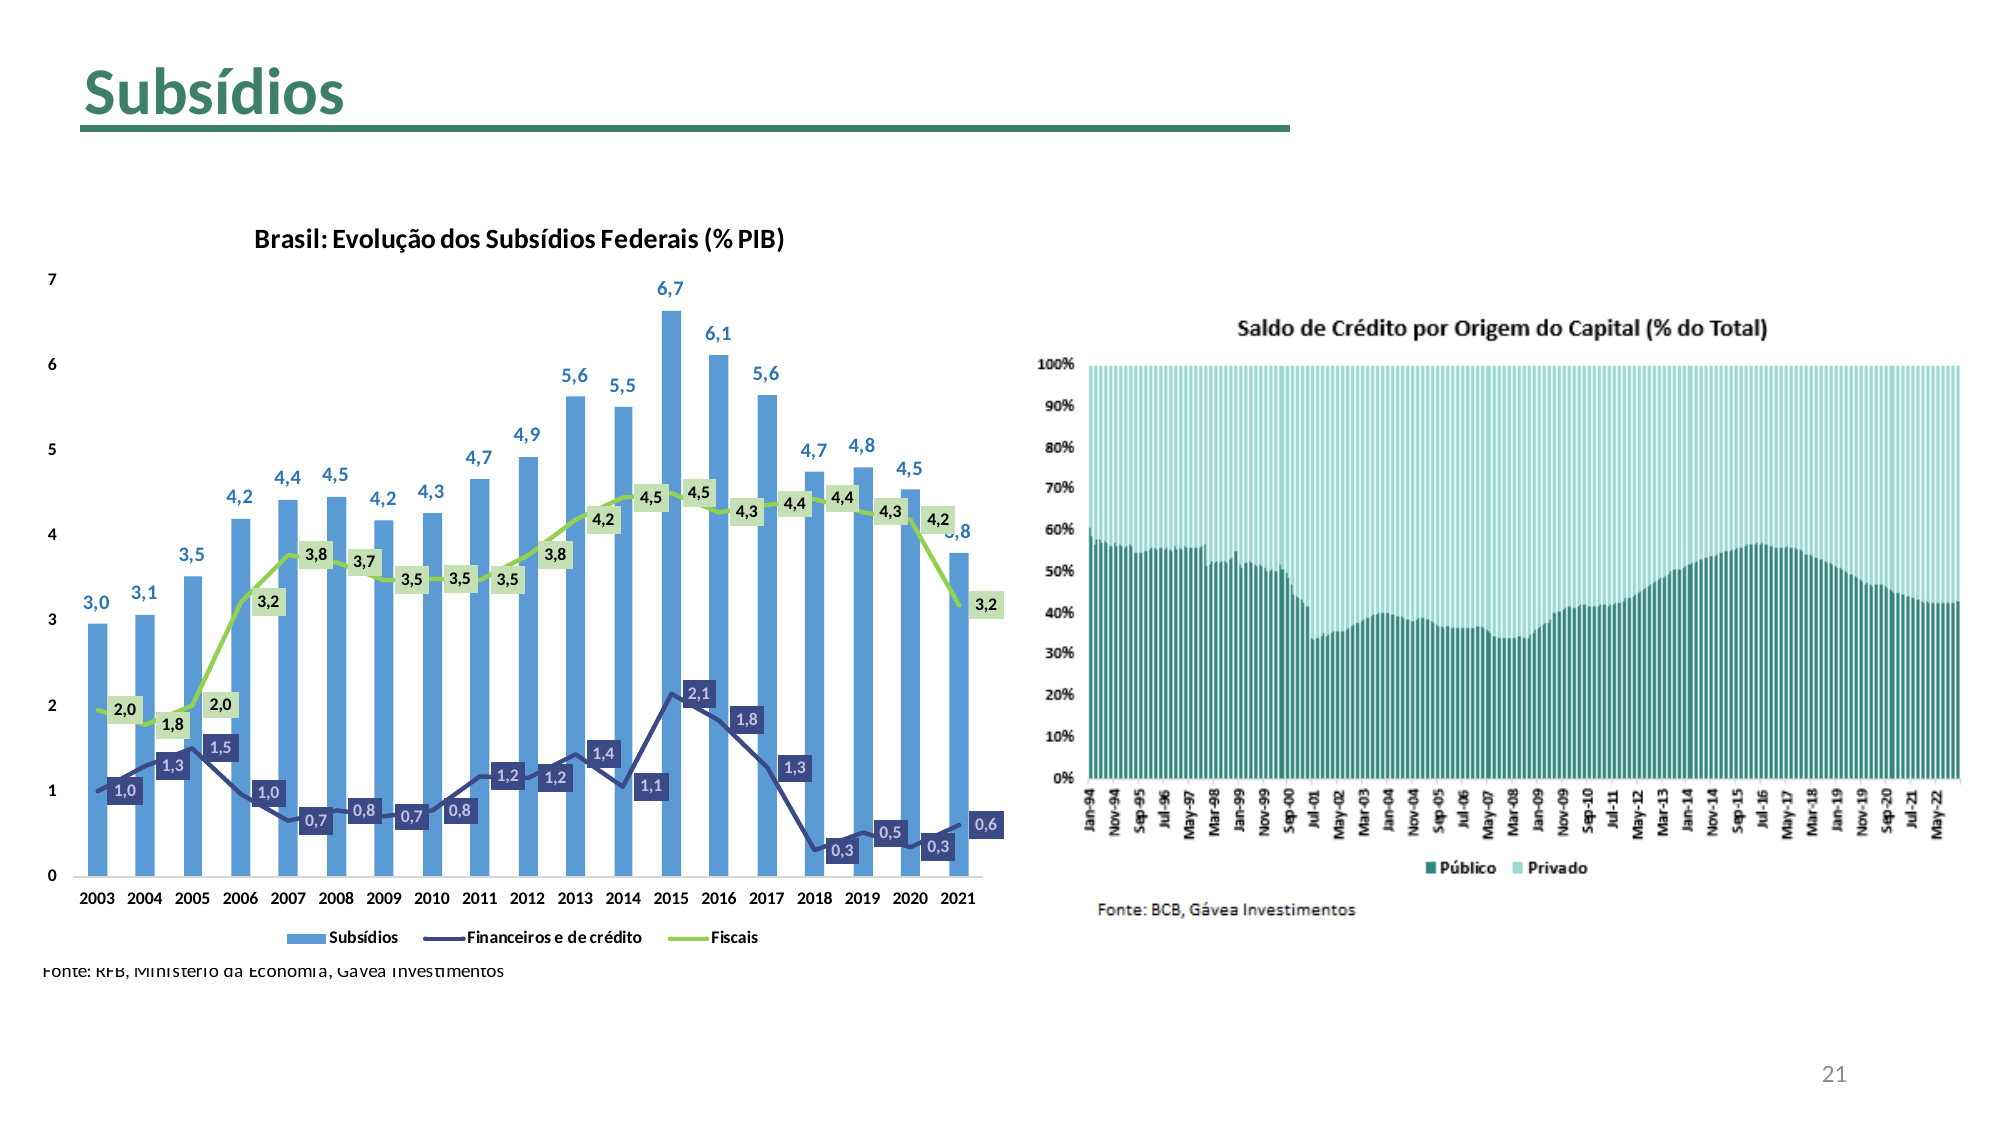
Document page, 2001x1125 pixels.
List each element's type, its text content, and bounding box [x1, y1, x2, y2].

slide_number 21 [1412, 1042, 1863, 1103]
picture [28, 212, 1990, 989]
text_box Subsídios [70, 40, 1573, 135]
